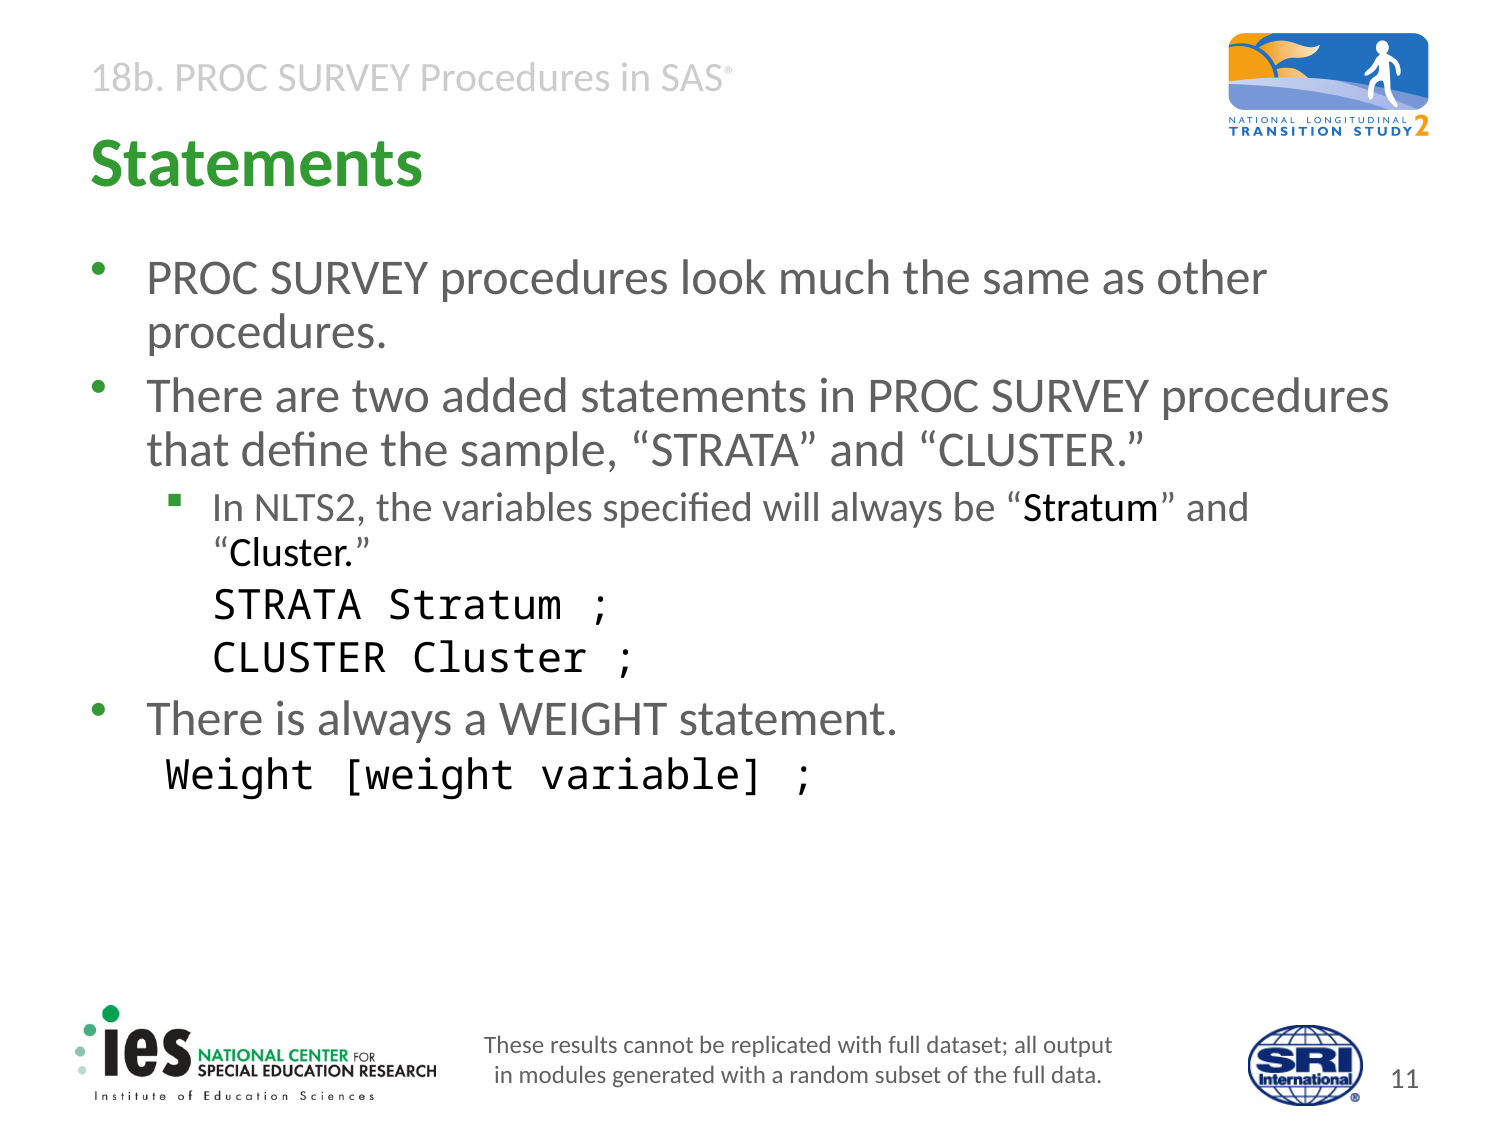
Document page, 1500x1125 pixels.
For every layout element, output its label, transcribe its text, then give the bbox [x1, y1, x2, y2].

picture [75, 1005, 436, 1100]
footer These results cannot be replicated with full dataset; all output in modules generated with a random subset of the full data. [292, 1020, 1306, 1100]
slide_number 10 [1330, 1051, 1435, 1125]
list PROC SURVEY procedures look much the same as other procedures. There are two added statements in PROC SURVEY procedures that define the sample, “STRATA” and “CLUSTER.” In NLTS2, the variables specified will always be “Stratum” and “Cluster.” STRATA Stratum ; CLUSTER Cluster ; There is always a WEIGHT statement. Weight [weight variable] ; [74, 243, 1426, 987]
picture [1248, 1025, 1363, 1106]
title Statements [74, 90, 1426, 226]
